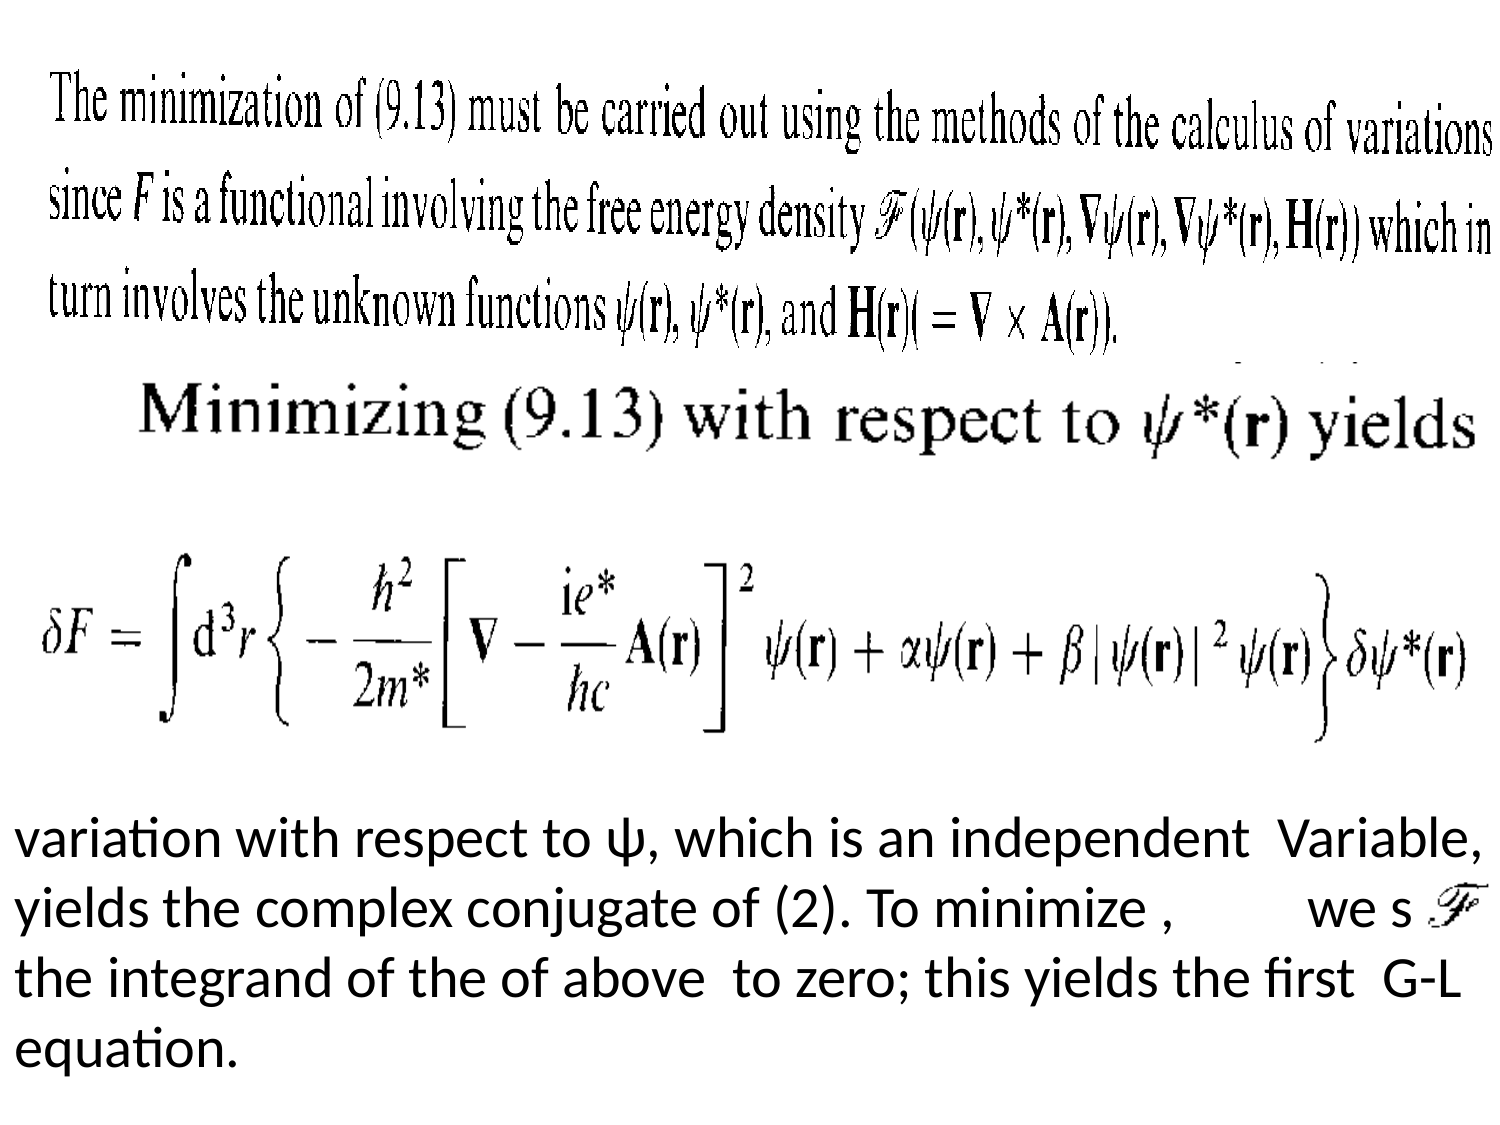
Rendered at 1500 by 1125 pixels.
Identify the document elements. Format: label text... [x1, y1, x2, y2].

text_box variation with respect to ψ, which is an independent Variable, yields the complex conjugate of (2). To minimize , we set the integrand of the of above to zero; this yields the first G-L equation. [0, 791, 1500, 1087]
picture [1413, 864, 1500, 940]
picture [49, 62, 1500, 479]
picture [0, 512, 1500, 763]
